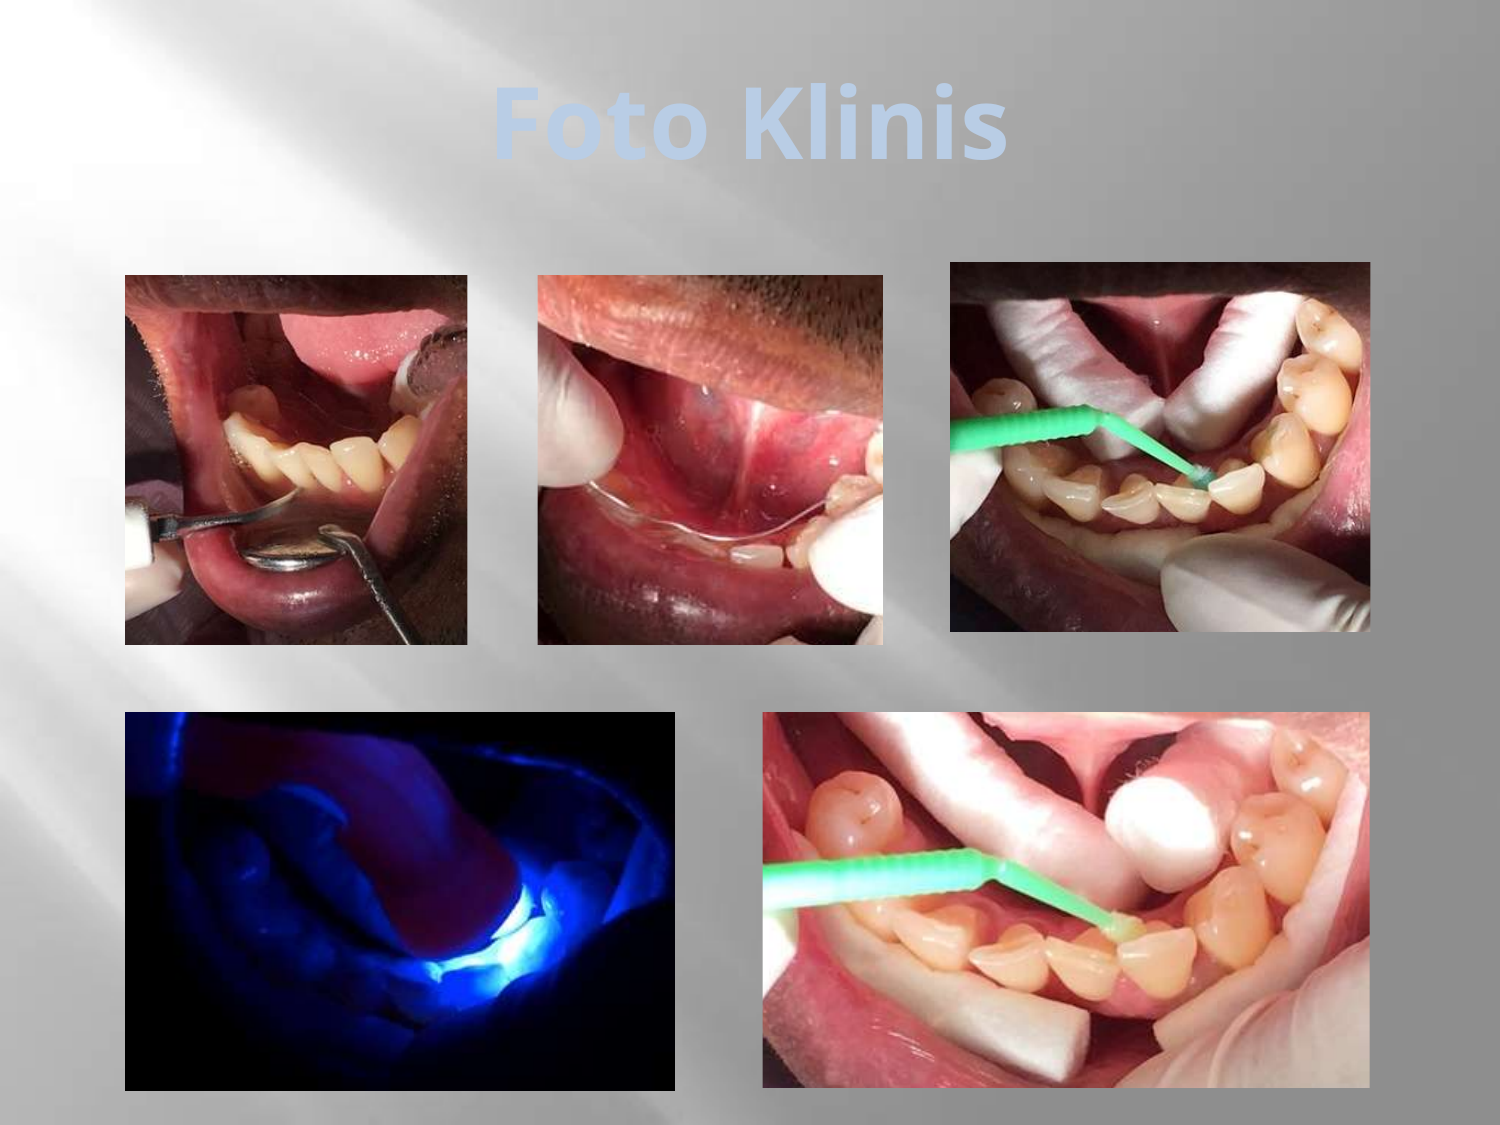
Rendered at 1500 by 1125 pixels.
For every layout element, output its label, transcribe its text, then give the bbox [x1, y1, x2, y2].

picture [762, 712, 1370, 1088]
picture [124, 274, 468, 645]
text_box Foto Klinis [74, 49, 1425, 188]
picture [949, 262, 1371, 632]
picture [537, 274, 884, 645]
picture [124, 712, 676, 1091]
